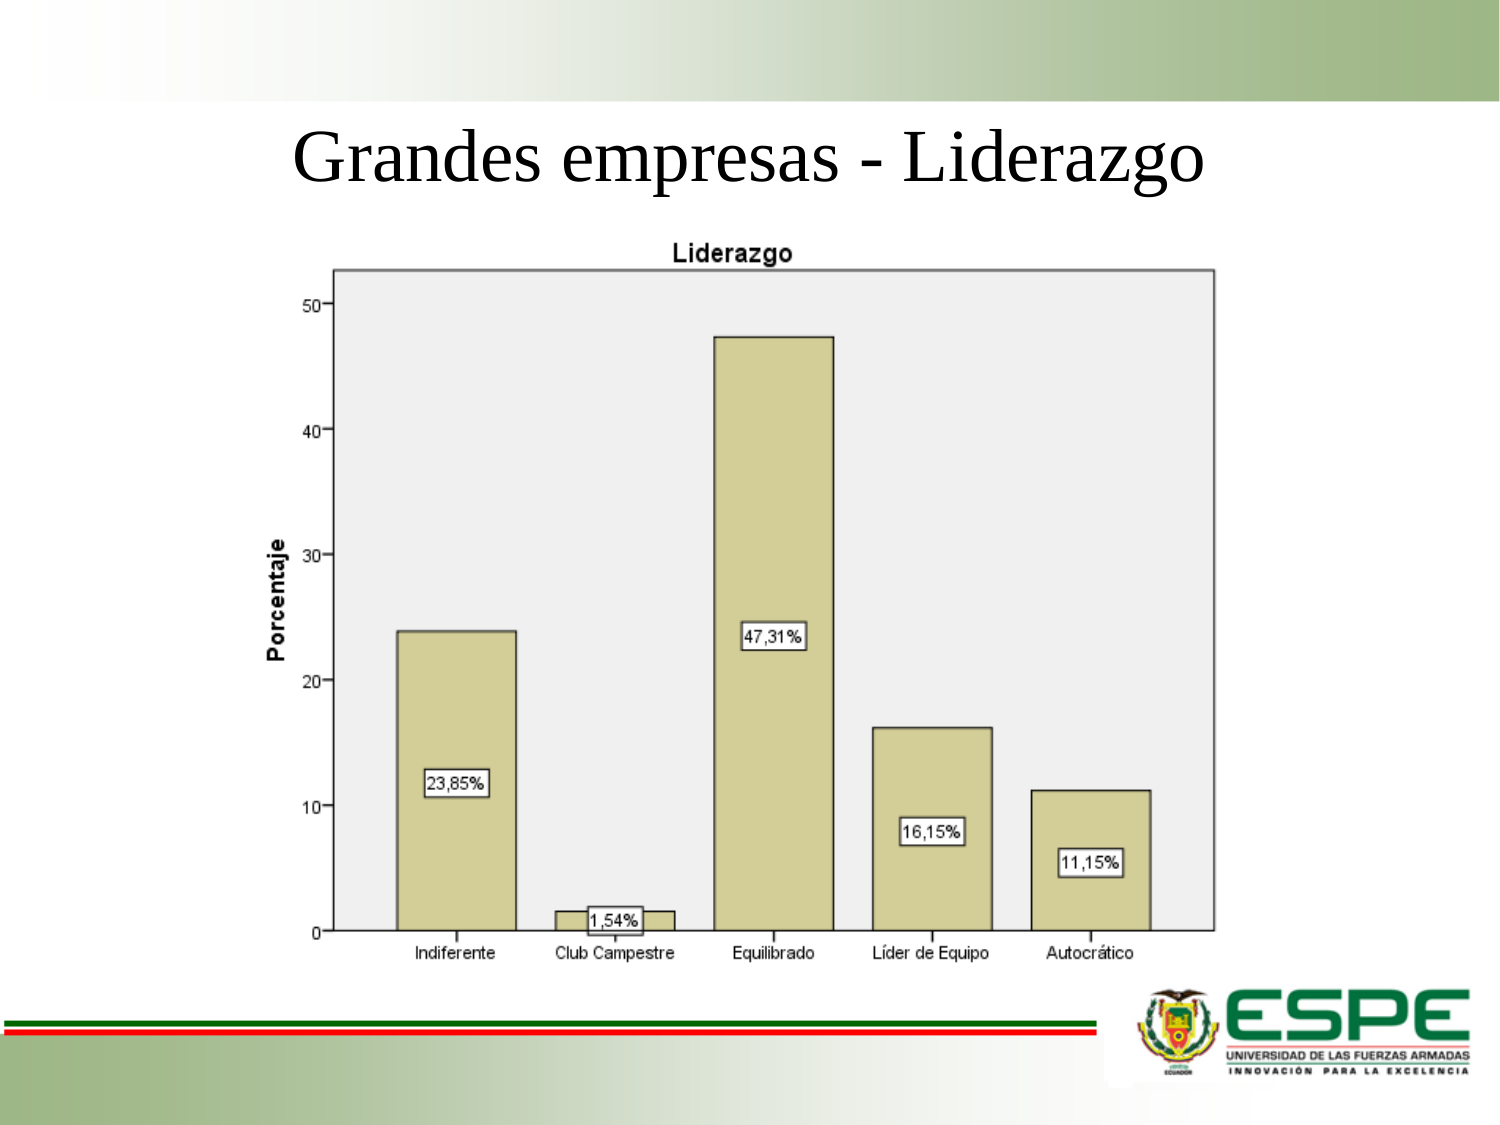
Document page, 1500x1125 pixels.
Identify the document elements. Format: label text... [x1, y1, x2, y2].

picture [0, 0, 1500, 1125]
title Grandes empresas - Liderazgo [102, 101, 1398, 201]
